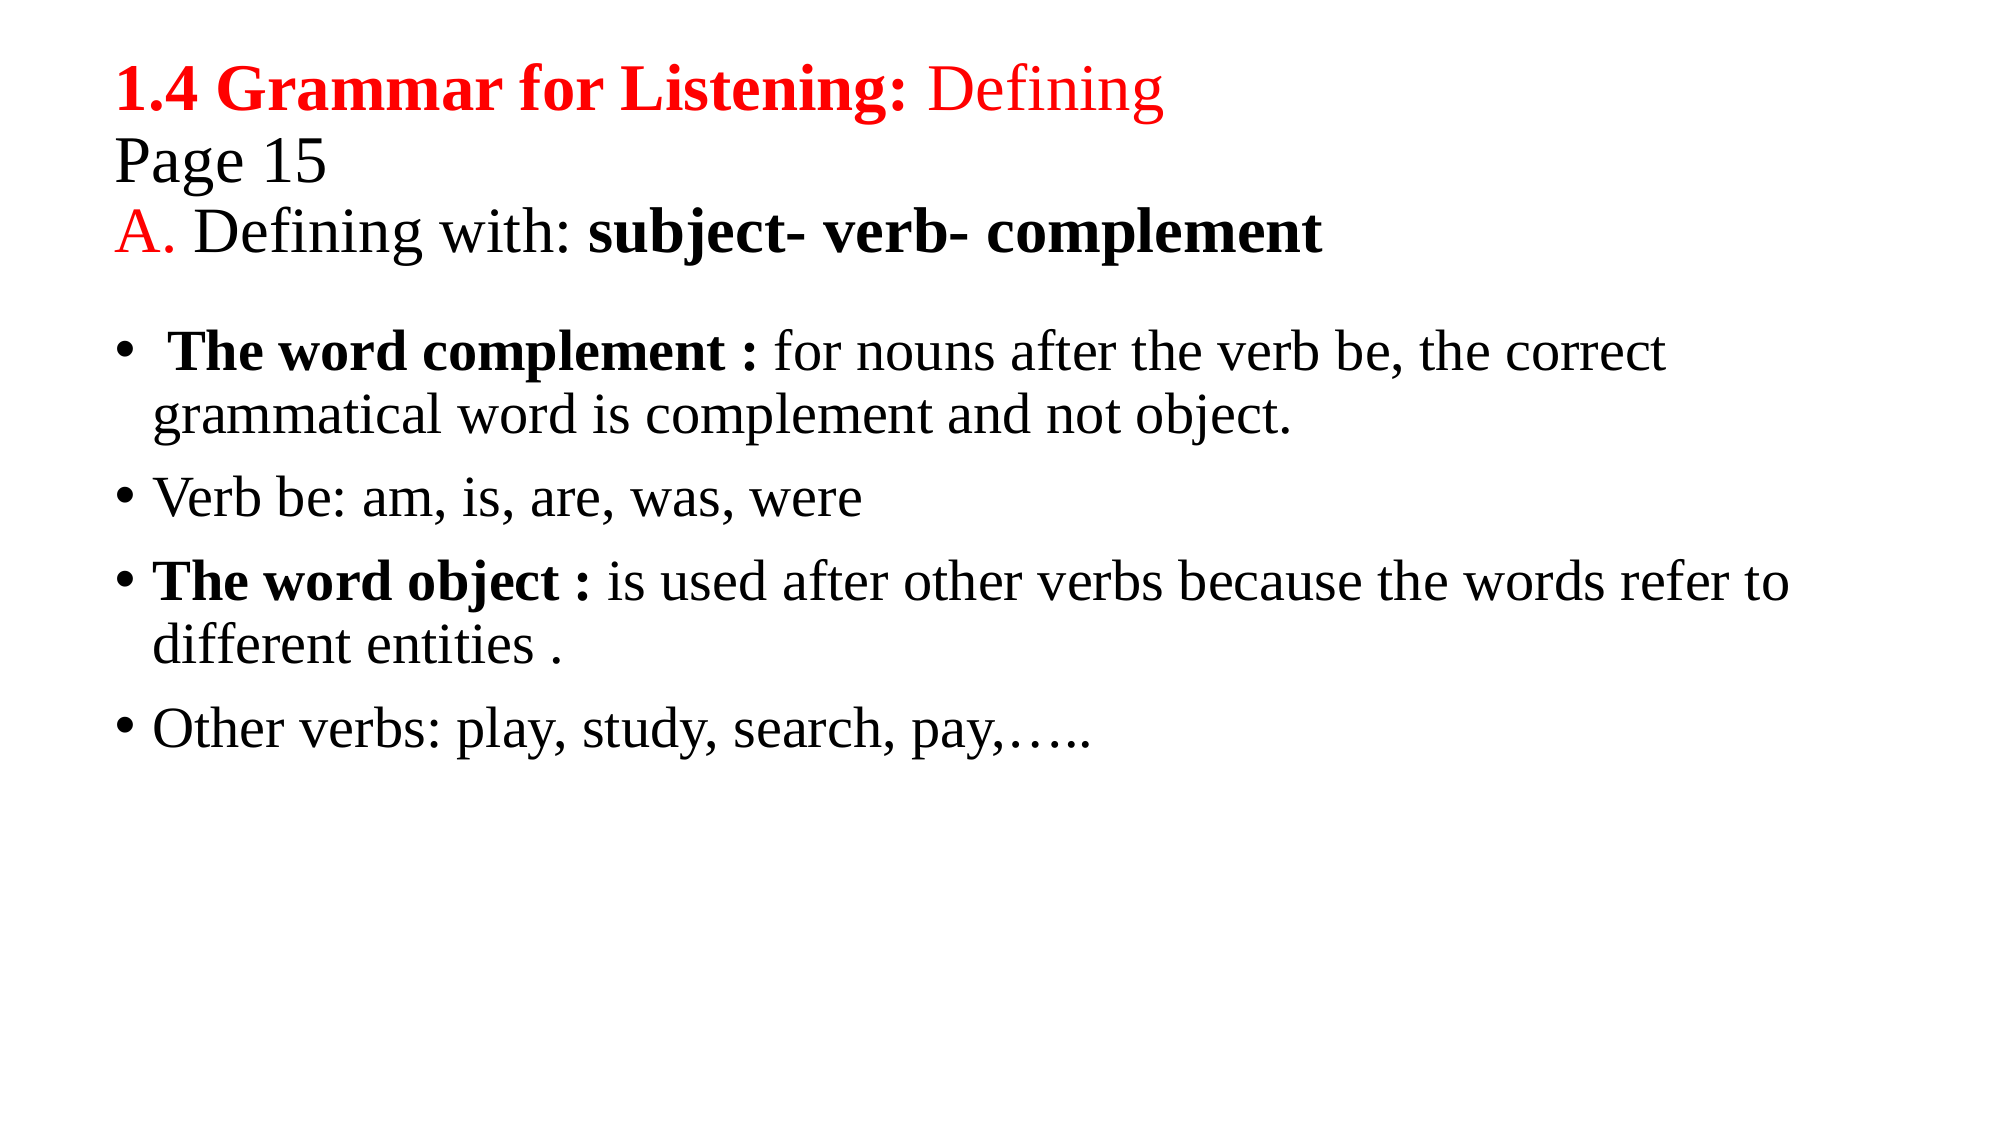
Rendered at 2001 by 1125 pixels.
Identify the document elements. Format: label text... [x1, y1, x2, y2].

title 1.4 Grammar for Listening: Defining Page 15 A. Defining with: subject- verb- complement [99, 45, 1950, 275]
list The word complement : for nouns after the verb be, the correct grammatical word is complement and not object. Verb be: am, is, are, was, were The word object : is used after other verbs because the words refer to different entities . Other verbs: play, study, search, pay,….. [99, 312, 1838, 986]
